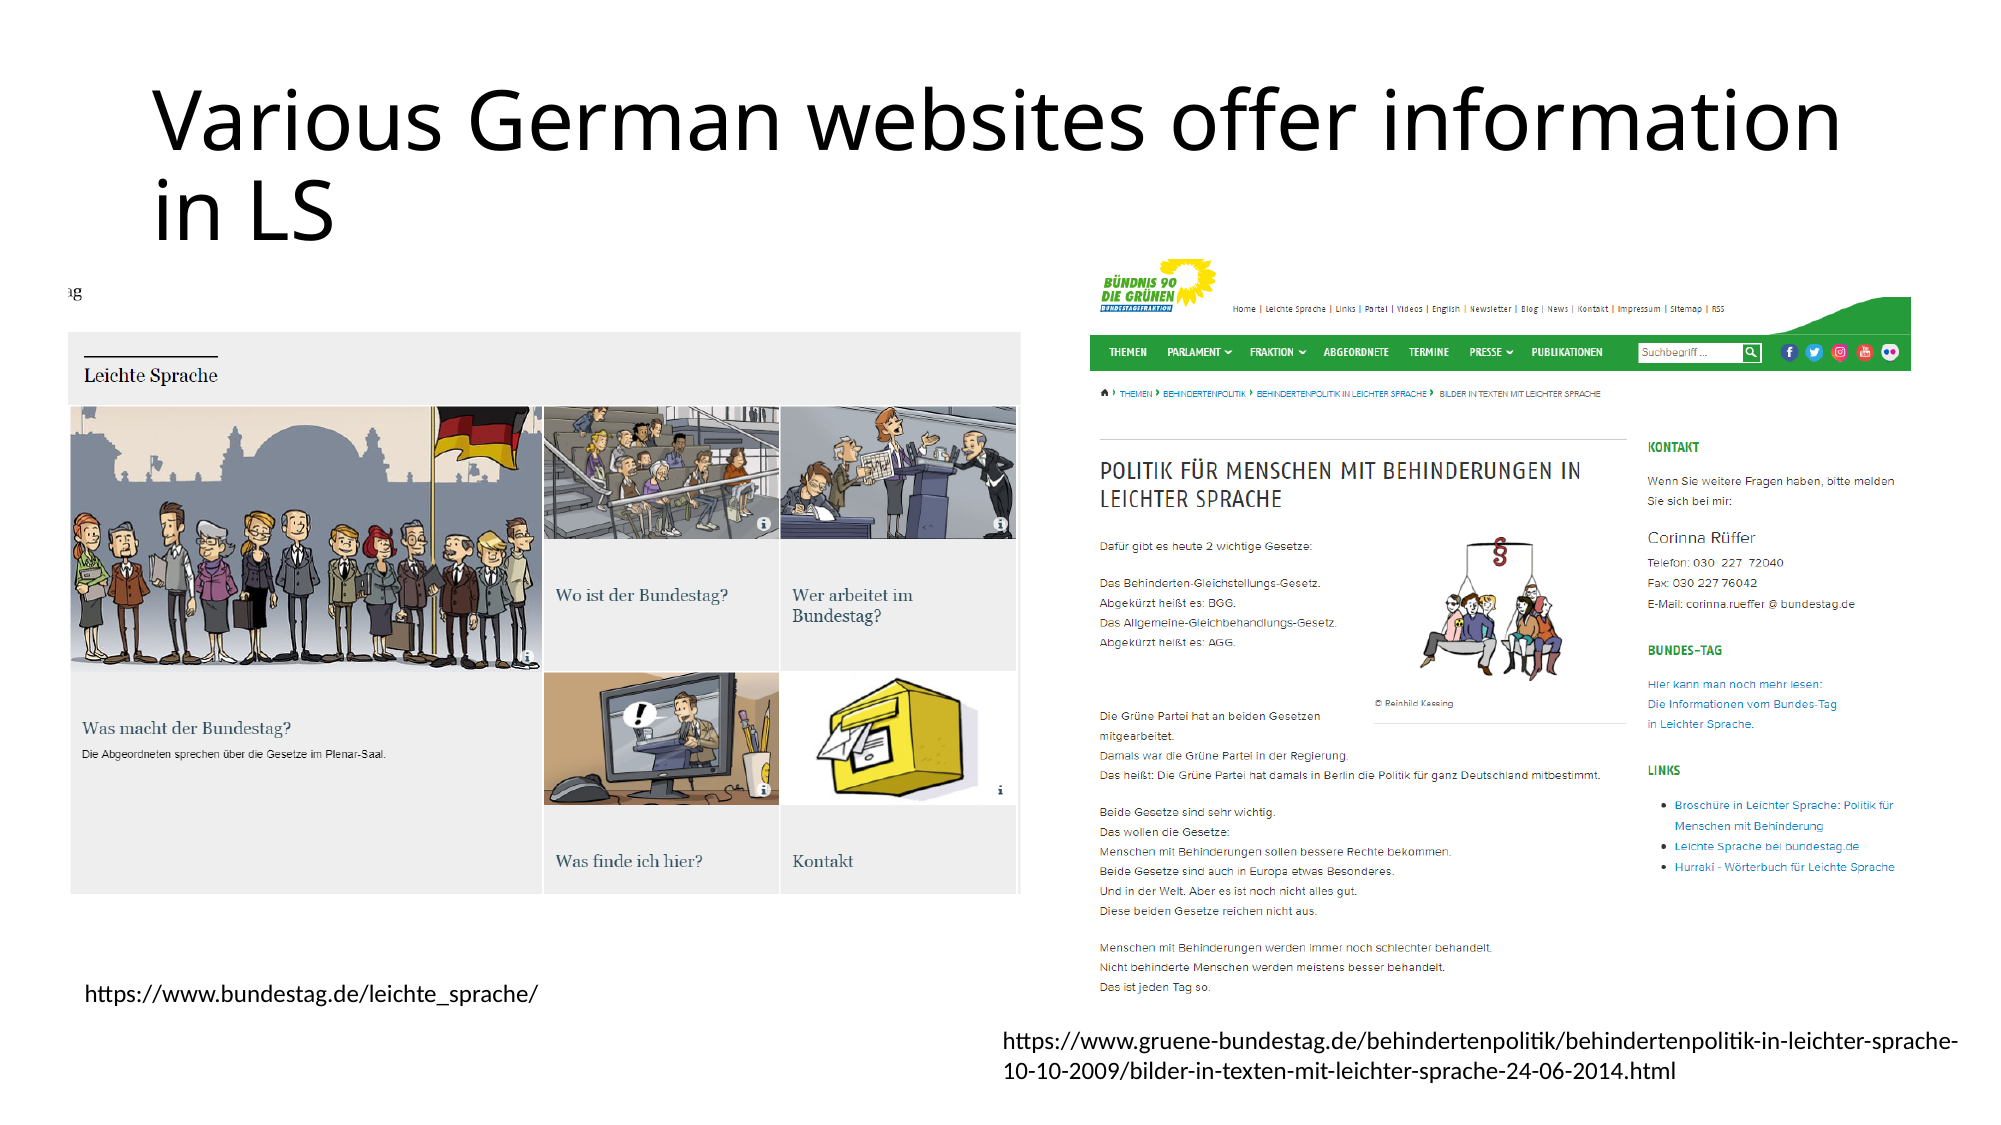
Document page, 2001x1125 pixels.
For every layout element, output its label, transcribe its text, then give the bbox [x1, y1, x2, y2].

picture [1090, 259, 1911, 1003]
text_box https://www.bundestag.de/leichte_sprache/ [69, 969, 555, 1015]
text_box https://www.gruene-bundestag.de/behindertenpolitik/behindertenpolitik-in-leichter-sprache-10-10-2009/bilder-in-texten-mit-leichter-sprache-24-06-2014.html [987, 1017, 1988, 1092]
picture [67, 259, 1021, 894]
title Various German websites offer information in LS [137, 59, 1863, 278]
